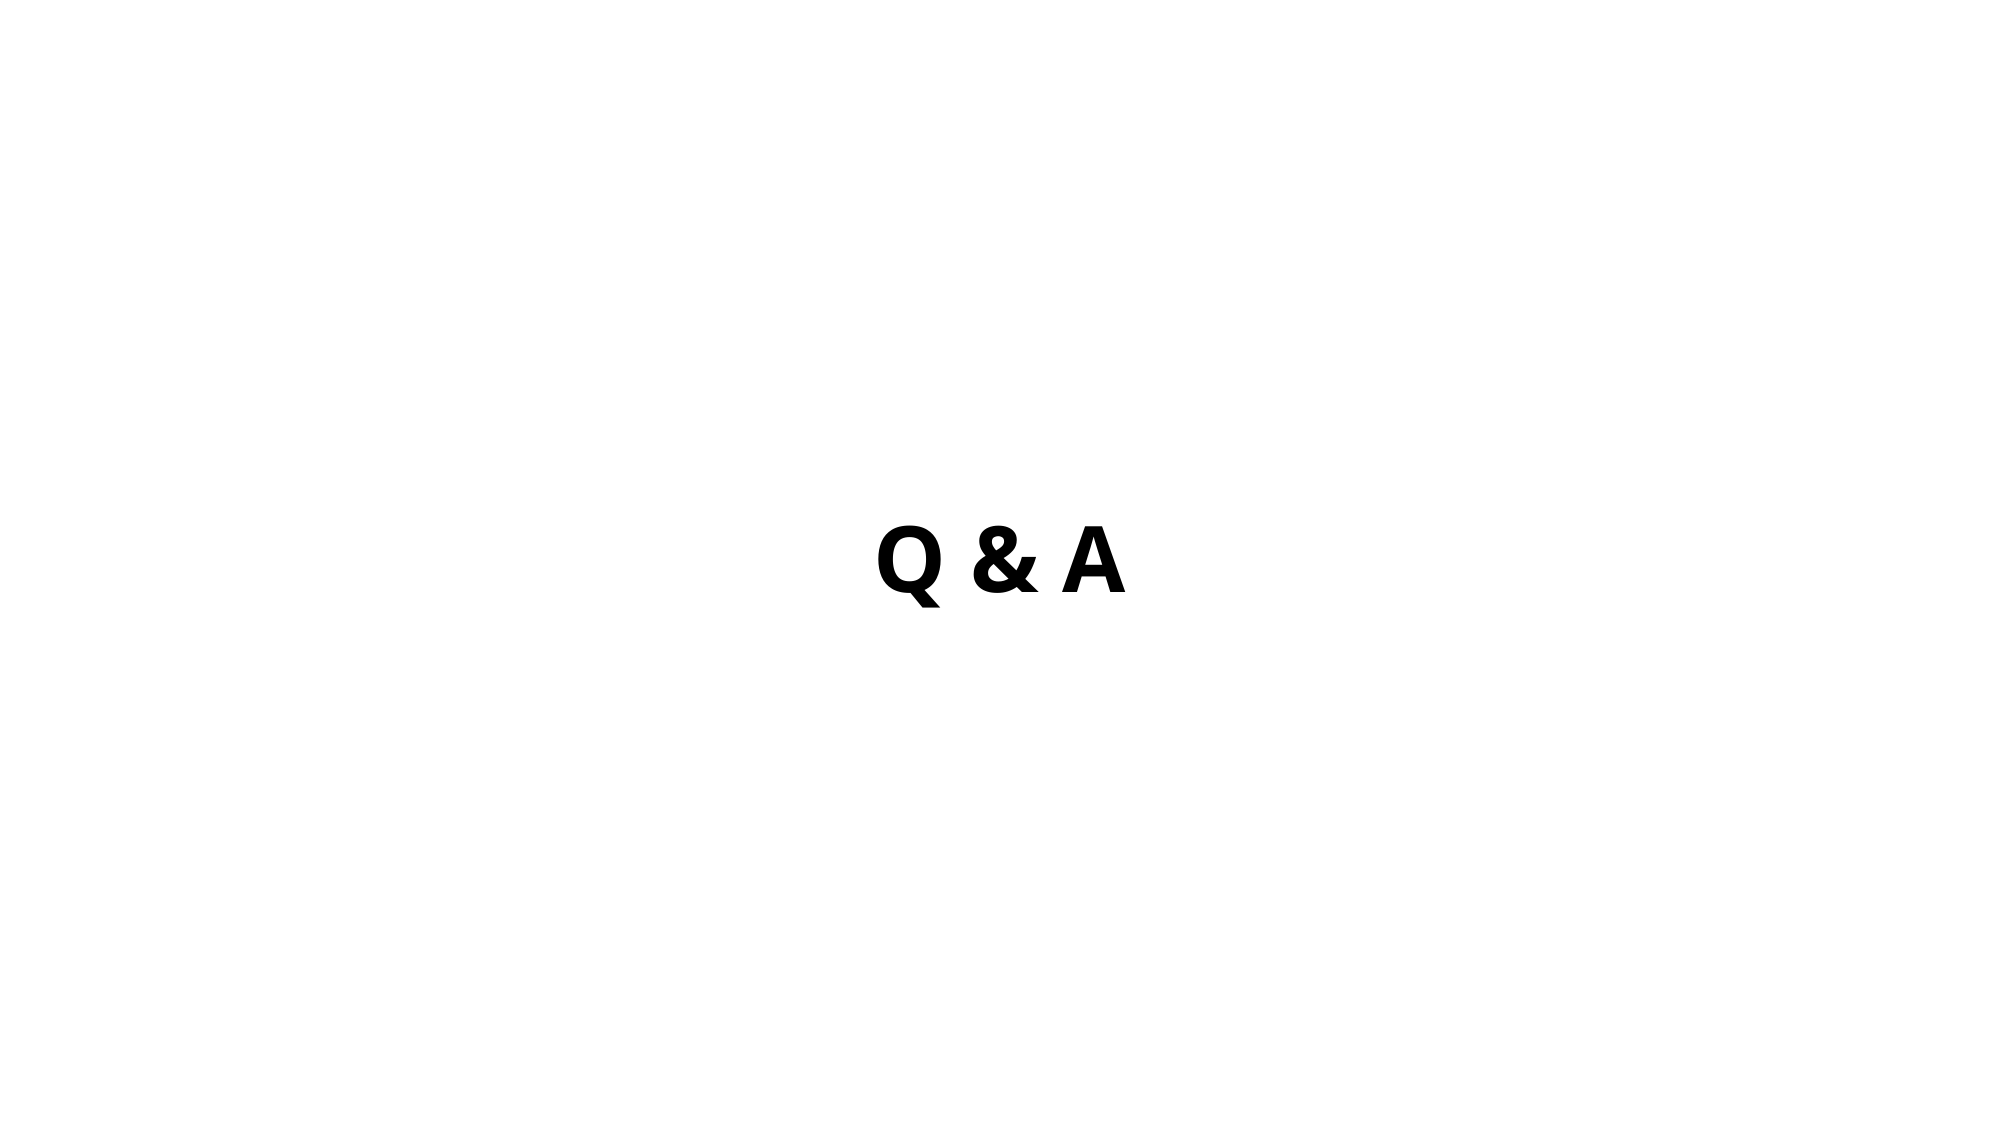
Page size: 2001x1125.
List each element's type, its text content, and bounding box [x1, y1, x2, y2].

title Q & A [137, 453, 1863, 672]
